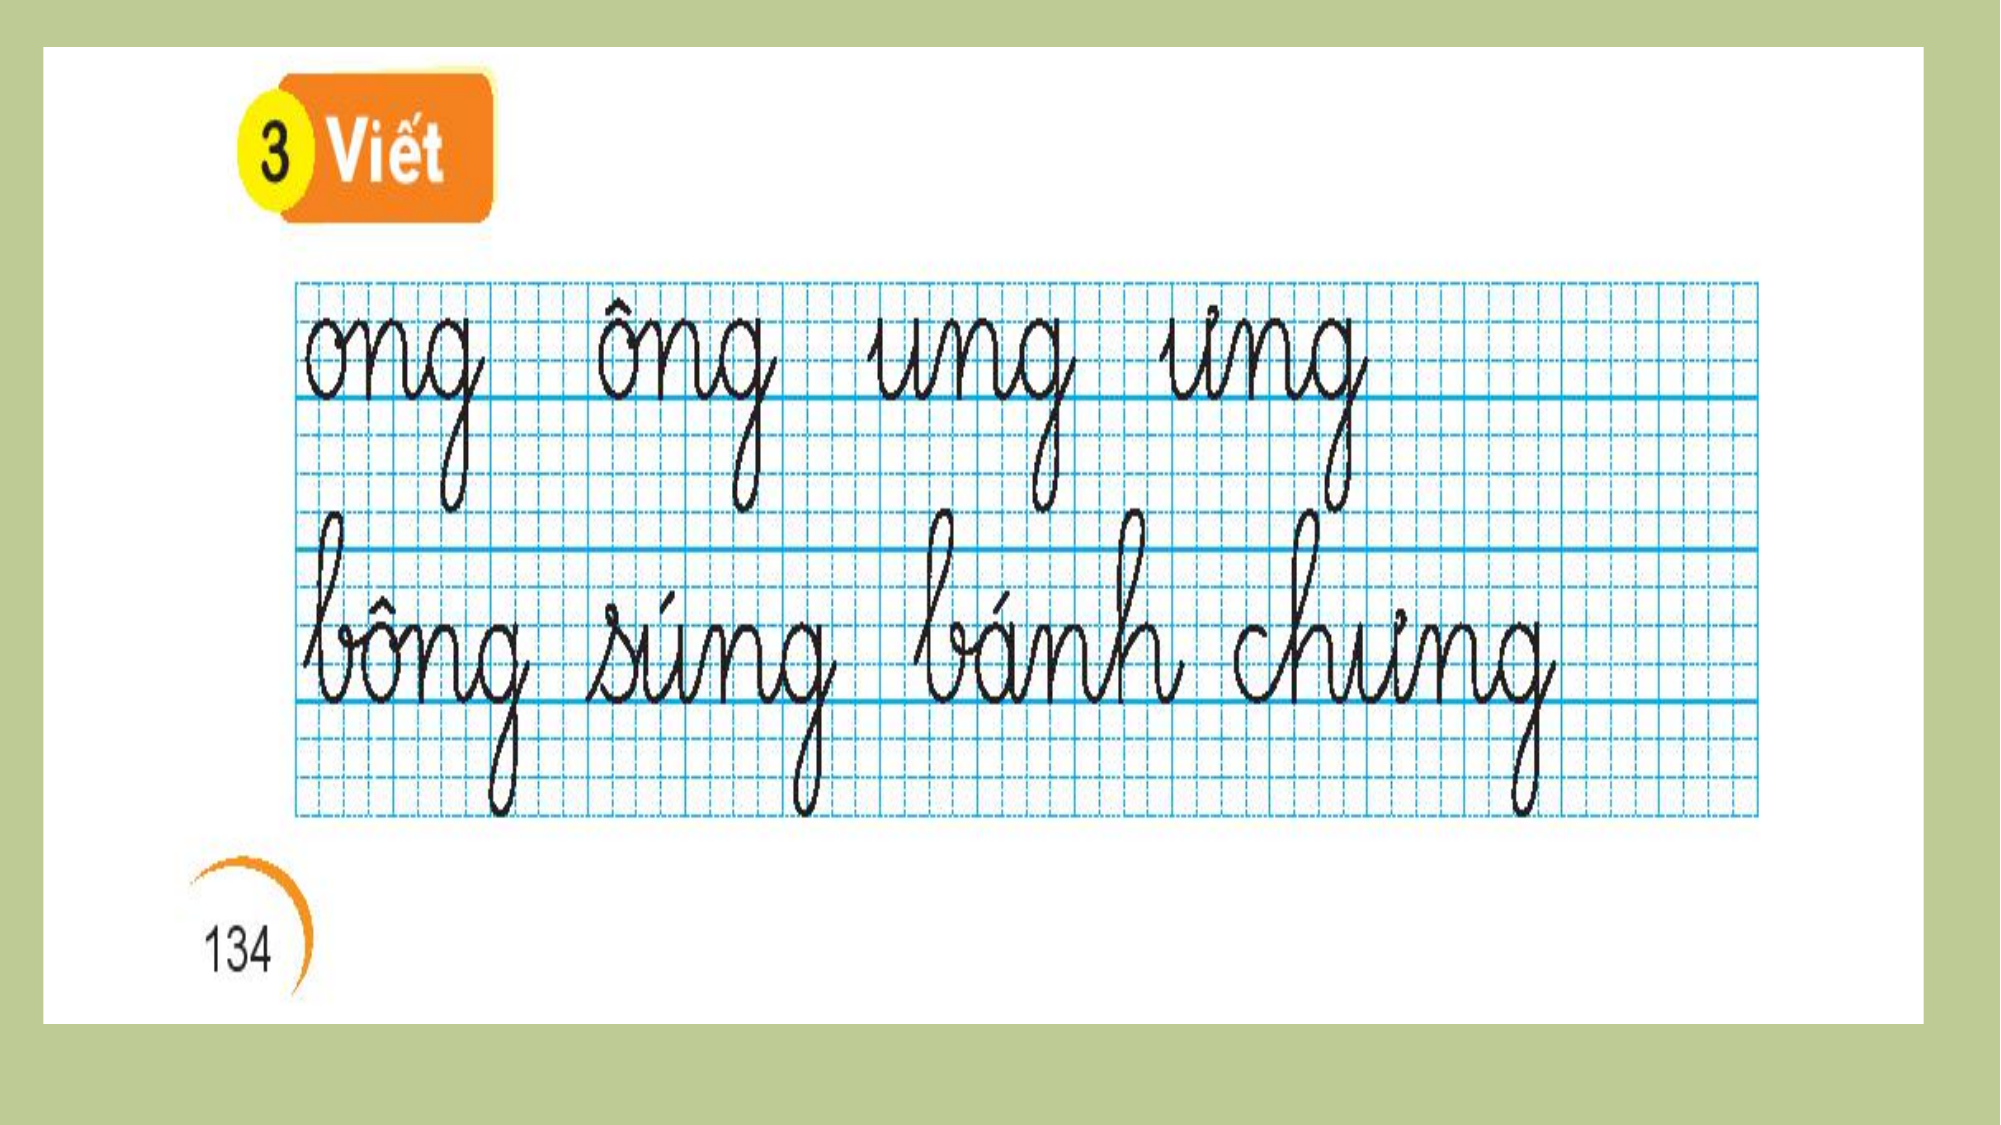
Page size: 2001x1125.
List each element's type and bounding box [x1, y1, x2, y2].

picture [43, 47, 1924, 1024]
